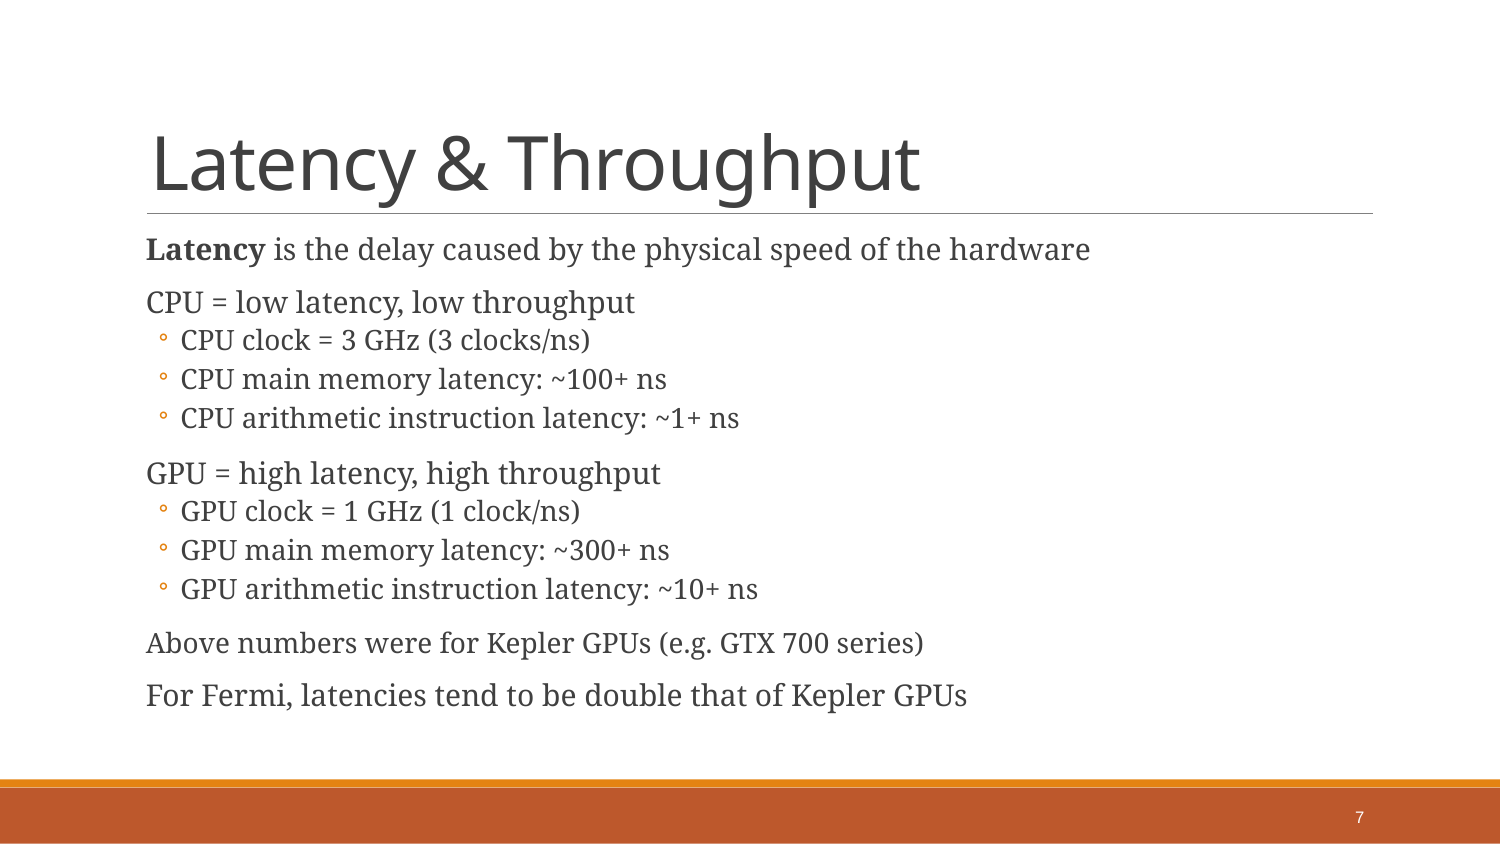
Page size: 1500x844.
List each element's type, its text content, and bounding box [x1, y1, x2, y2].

title Latency & Throughput [135, 35, 1373, 214]
list Latency is the delay caused by the physical speed of the hardware CPU = low latency, low throughput CPU clock = 3 GHz (3 clocks/ns) CPU main memory latency: ~100+ ns CPU arithmetic instruction latency: ~1+ ns GPU = high latency, high throughput GPU clock = 1 GHz (1 clock/ns) GPU main memory latency: ~300+ ns GPU arithmetic instruction latency: ~10+ ns Above numbers were for Kepler GPUs (e.g. GTX 700 series) For Fermi, latencies tend to be double that of Kepler GPUs [135, 227, 1373, 723]
slide_number 7 [1218, 794, 1380, 840]
